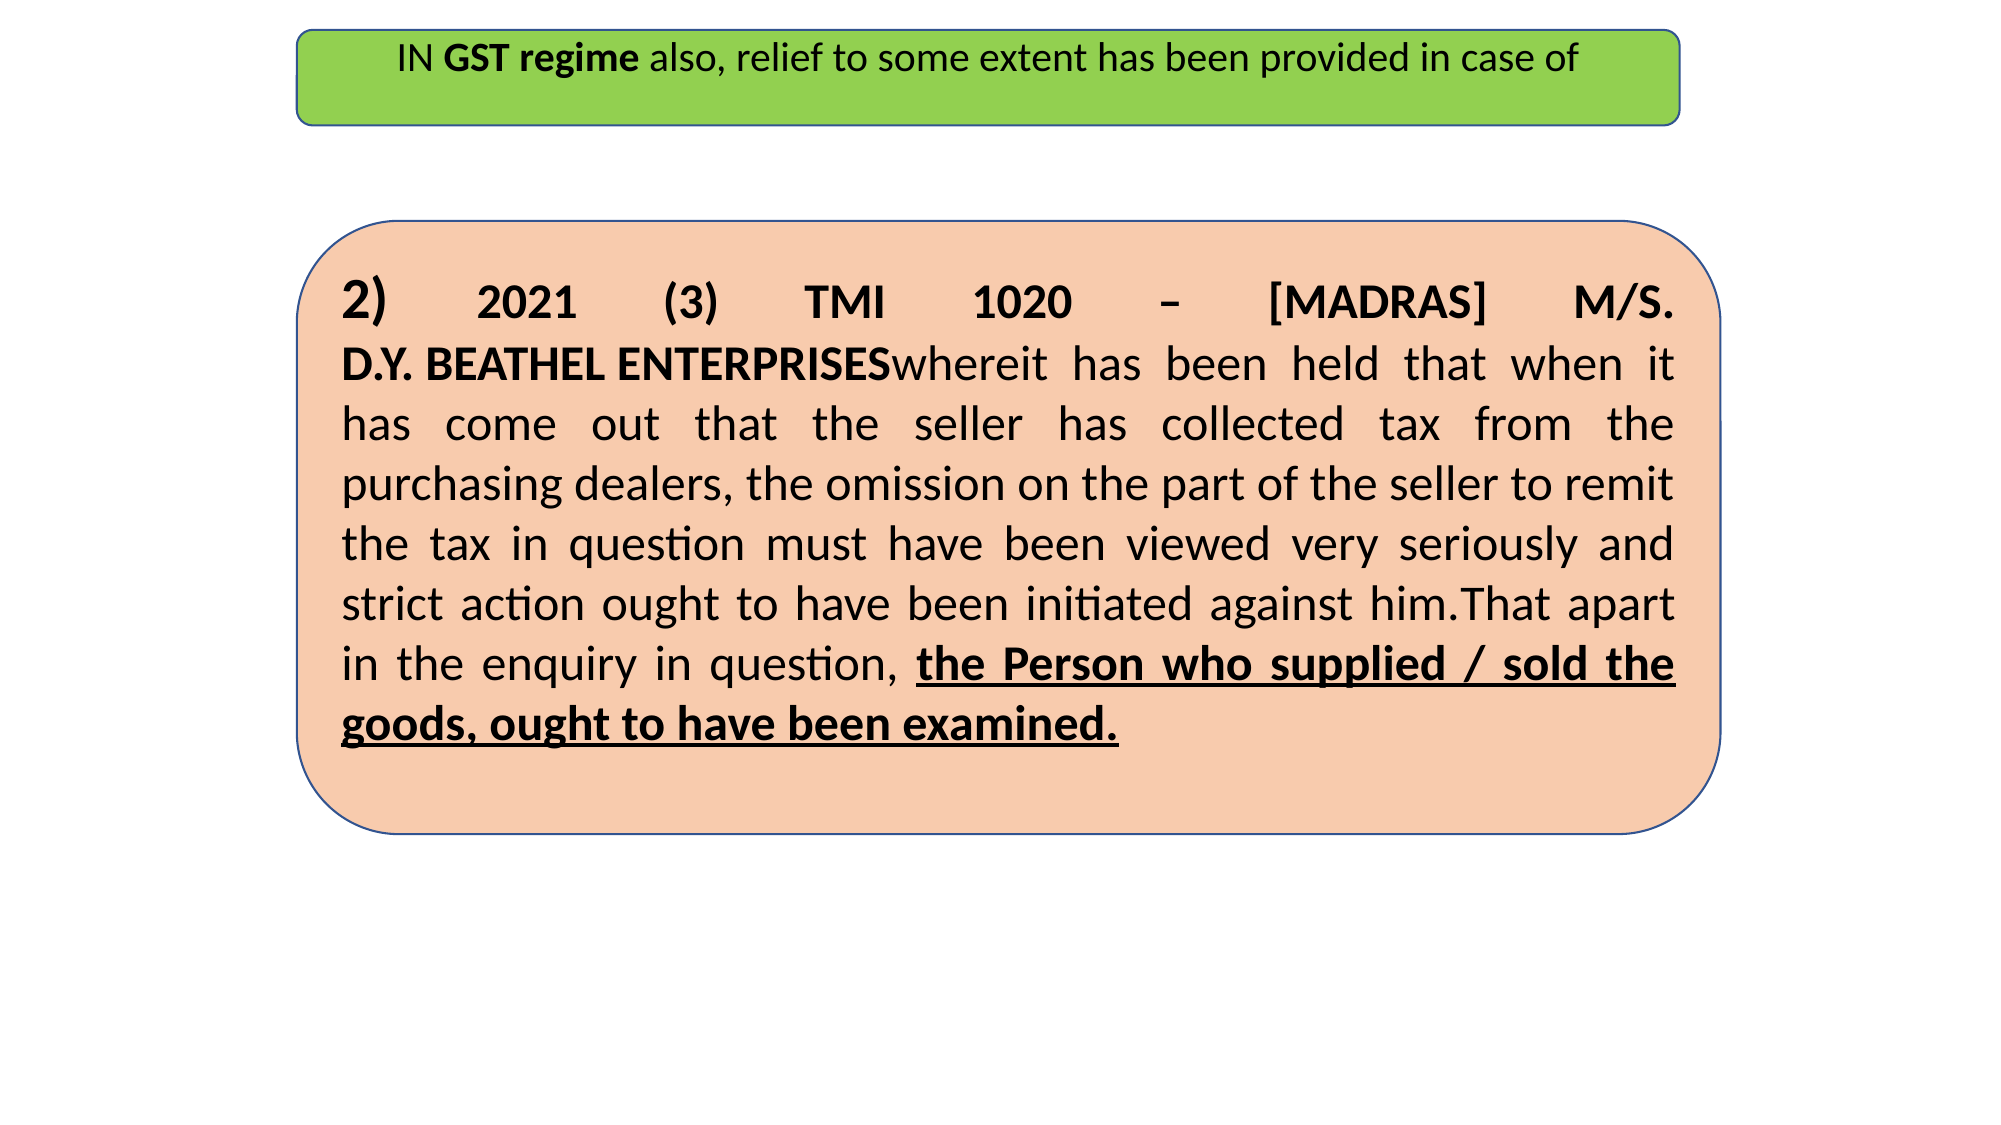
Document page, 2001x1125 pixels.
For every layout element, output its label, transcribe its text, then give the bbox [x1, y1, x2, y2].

text_box IN GST regime also, relief to some extent has been provided in case of [295, 28, 1681, 127]
text_box 2) 2021 (3) TMI 1020 – [MADRAS] M/S. D.Y. BEATHEL ENTERPRISESwhereit has been held that when it has come out that the seller has collected tax from the purchasing dealers, the omission on the part of the seller to remit the tax in question must have been viewed very seriously and strict action ought to have been initiated against him.That apart in the enquiry in question, the Person who supplied / sold the goods, ought to have been examined. [295, 219, 1722, 836]
